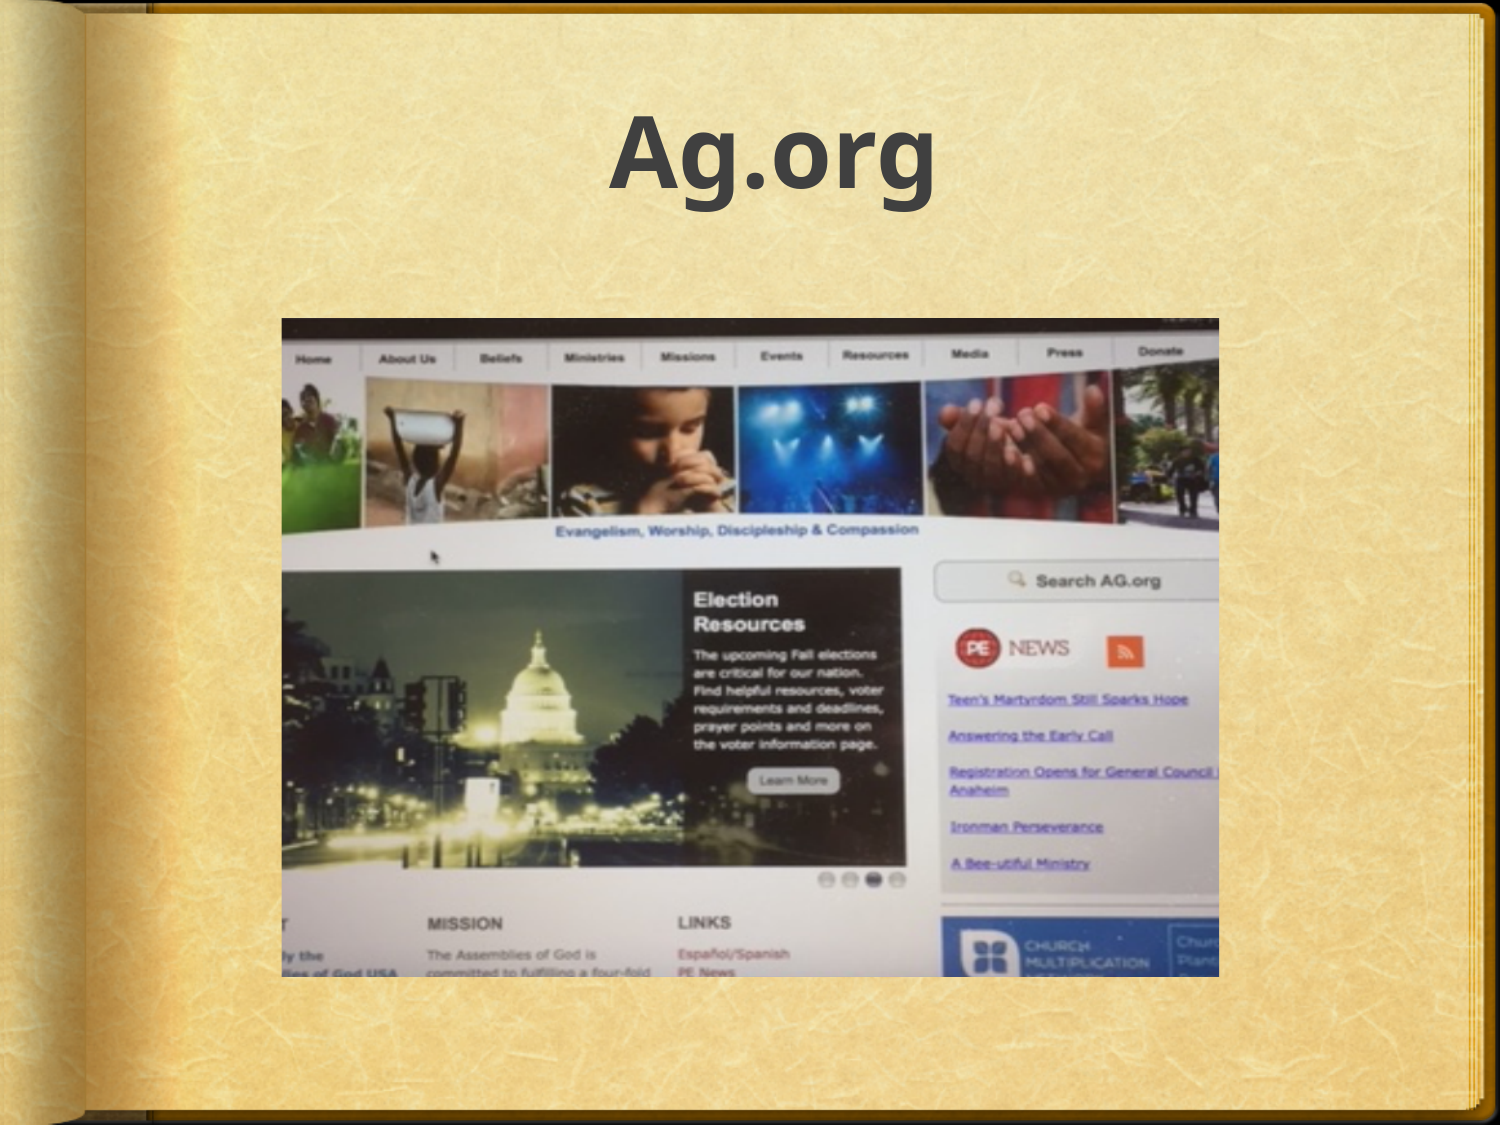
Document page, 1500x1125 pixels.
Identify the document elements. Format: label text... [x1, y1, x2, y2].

picture [0, 0, 1500, 1125]
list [420, 177, 1081, 1117]
title Ag.org [178, 45, 1372, 265]
